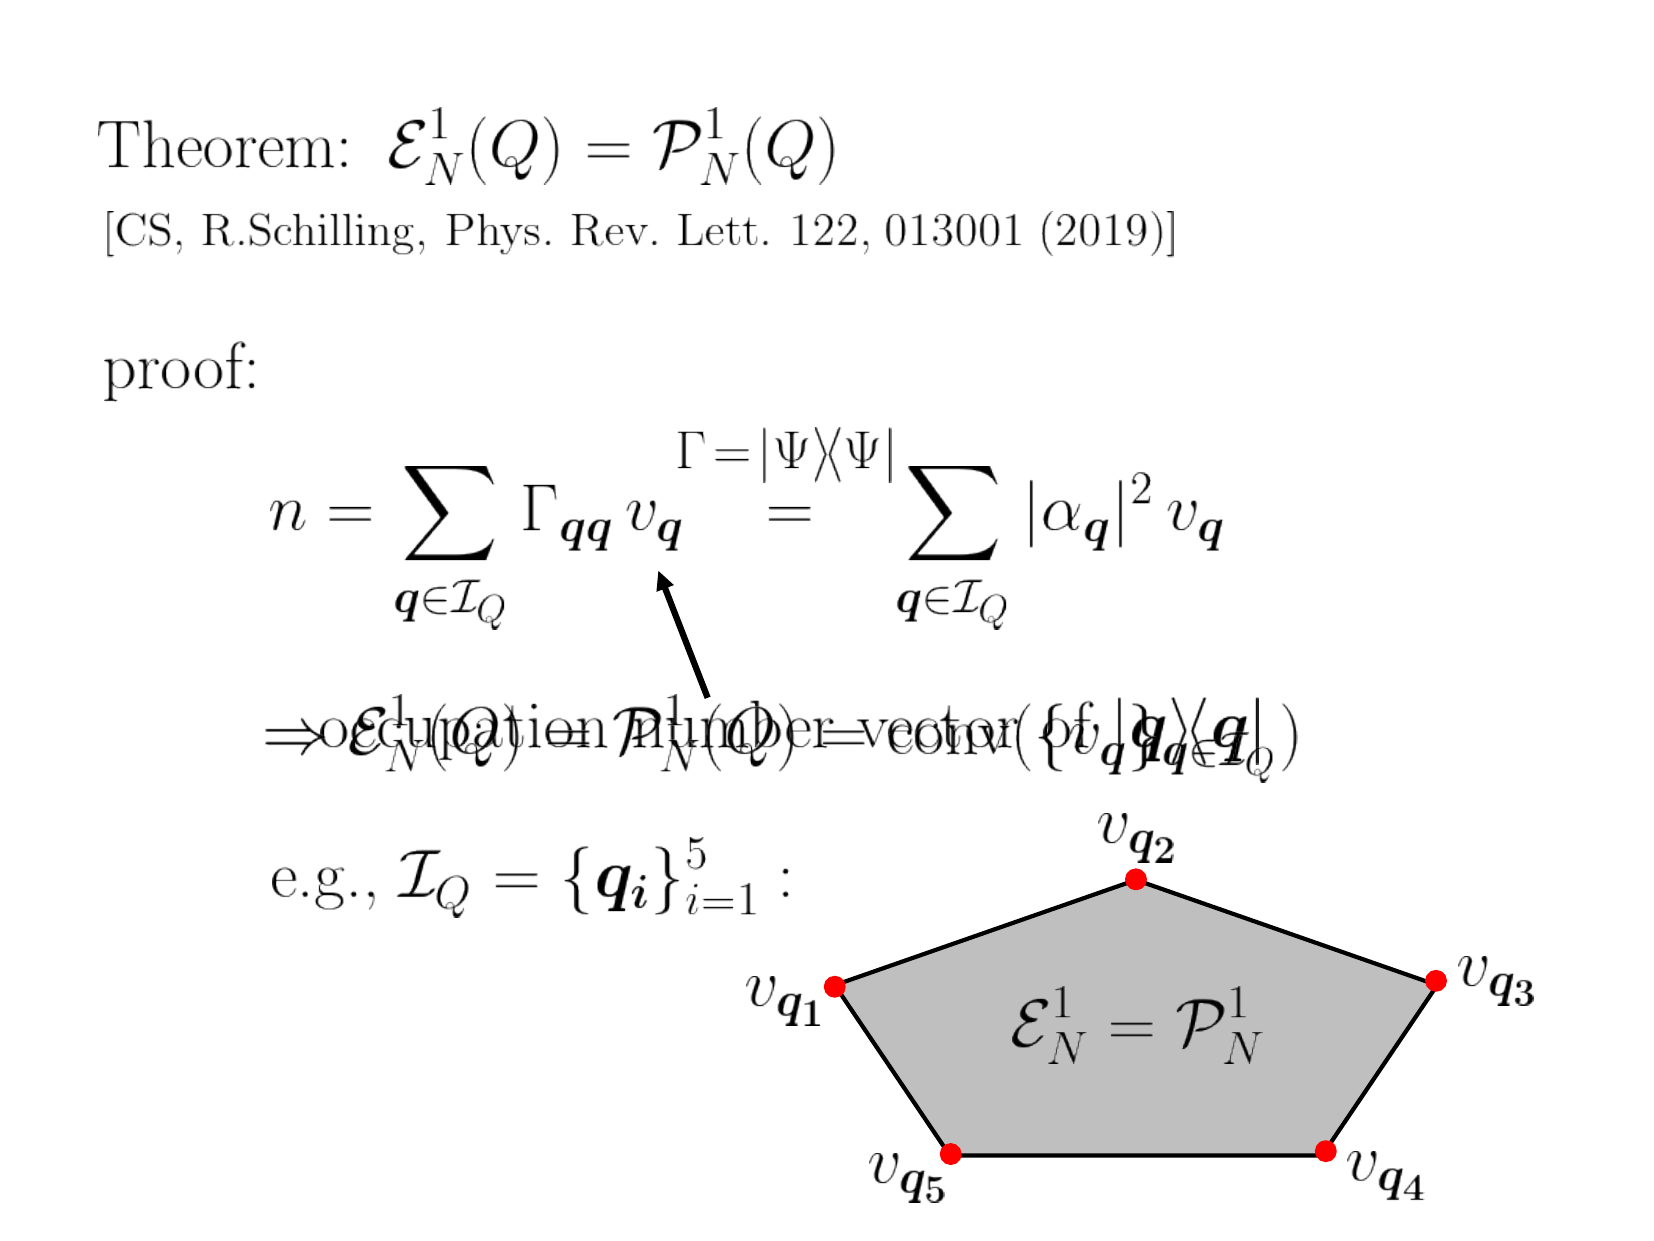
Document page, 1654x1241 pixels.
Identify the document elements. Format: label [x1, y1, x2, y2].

picture [1347, 1150, 1425, 1202]
text_box [658, 639, 708, 692]
text_box [840, 881, 1436, 1158]
picture [1098, 813, 1174, 863]
text_box [1314, 1140, 1337, 1163]
text_box [940, 1143, 962, 1165]
picture [272, 837, 790, 918]
text_box [1125, 871, 1147, 891]
picture [869, 1153, 945, 1203]
picture [264, 694, 1299, 783]
picture [269, 427, 1224, 630]
picture [98, 107, 835, 185]
picture [1458, 956, 1534, 1006]
picture [1012, 986, 1263, 1064]
picture [107, 210, 1174, 259]
text_box [826, 975, 846, 998]
text_box [1425, 969, 1447, 992]
picture [104, 341, 257, 403]
picture [746, 976, 822, 1026]
